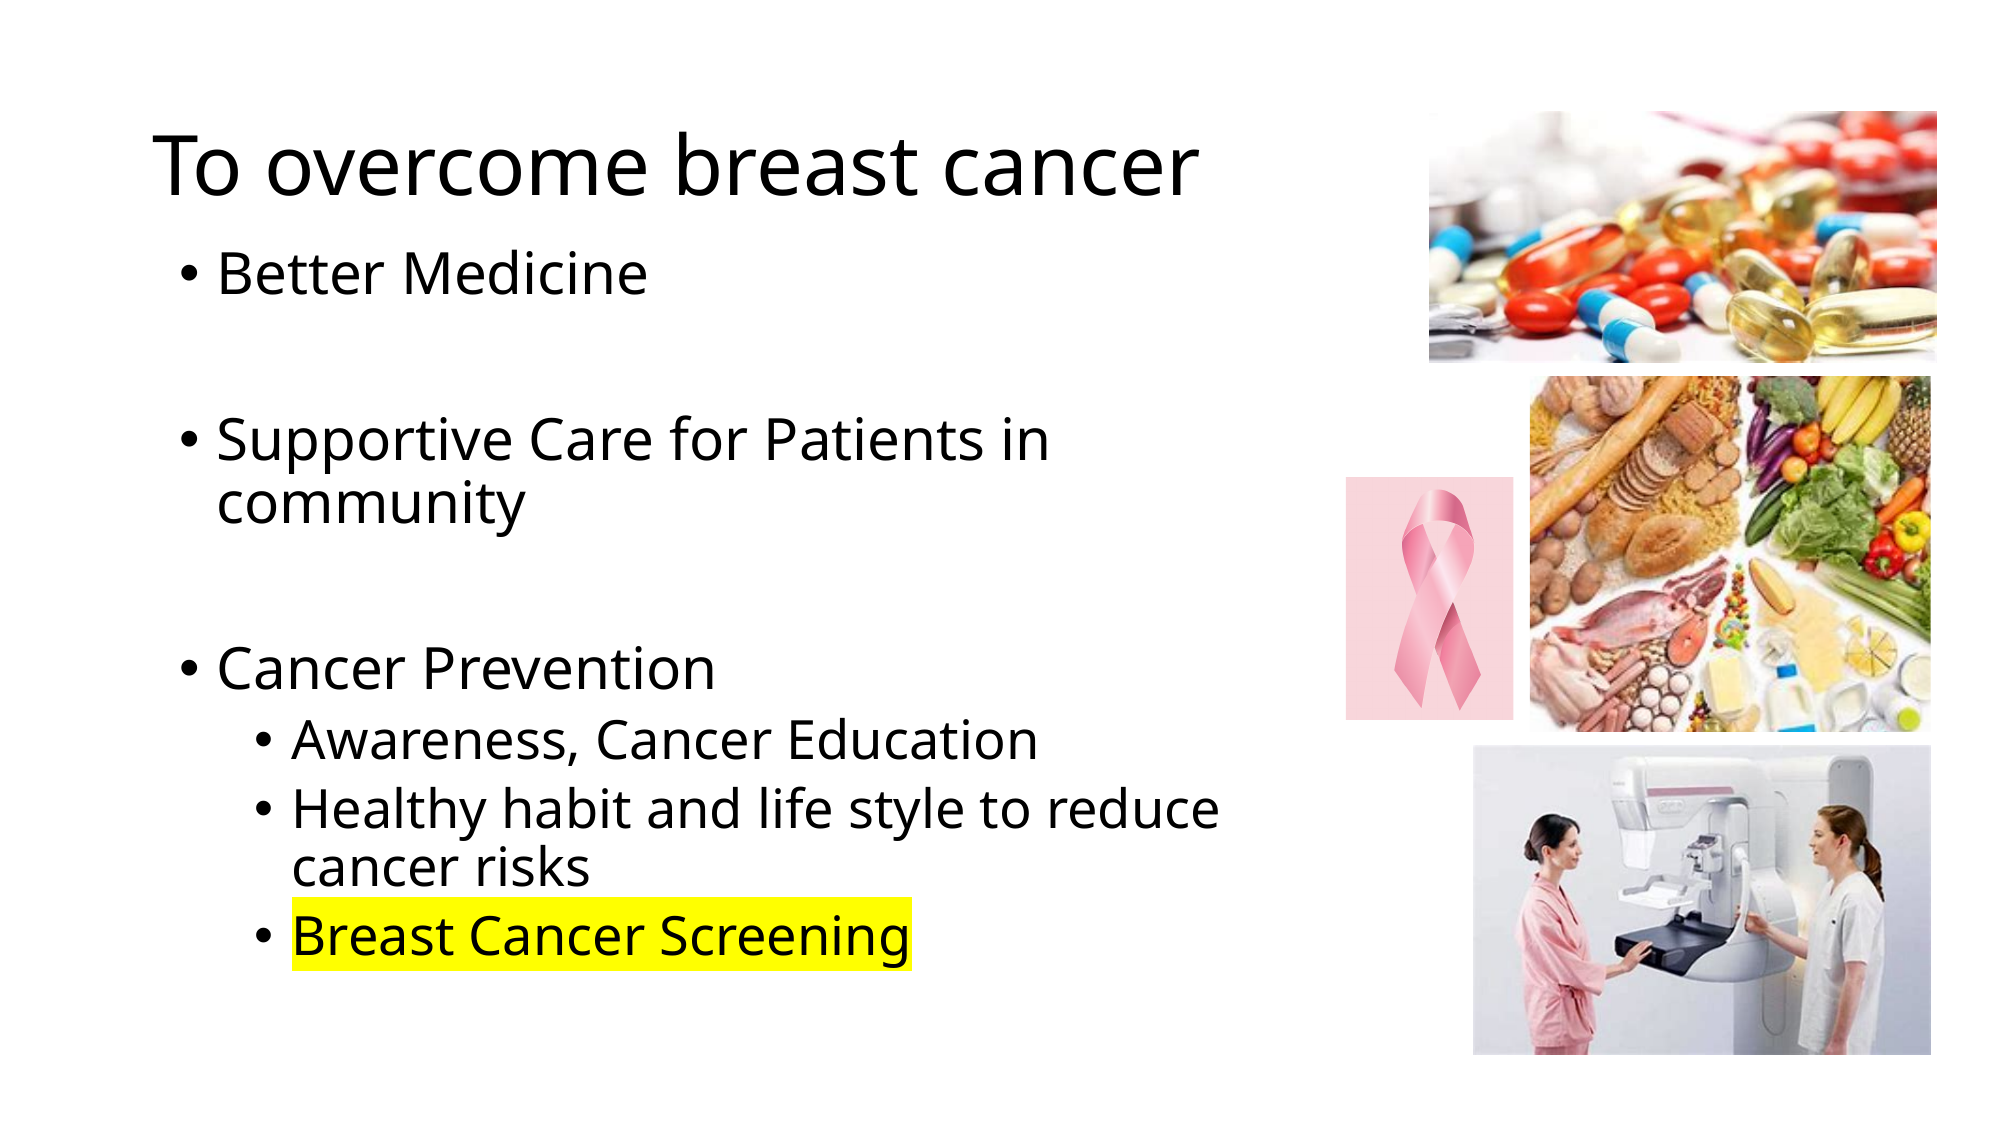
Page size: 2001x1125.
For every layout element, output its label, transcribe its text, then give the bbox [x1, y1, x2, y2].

picture [1345, 477, 1514, 720]
list Better Medicine Supportive Care for Patients in community Cancer Prevention Awareness, Cancer Education Healthy habit and life style to reduce cancer risks Breast Cancer Screening [89, 237, 1387, 1012]
picture [1529, 375, 1931, 732]
title To overcome breast cancer [137, 59, 1863, 278]
picture [1473, 745, 1931, 1055]
picture [1429, 111, 1937, 363]
